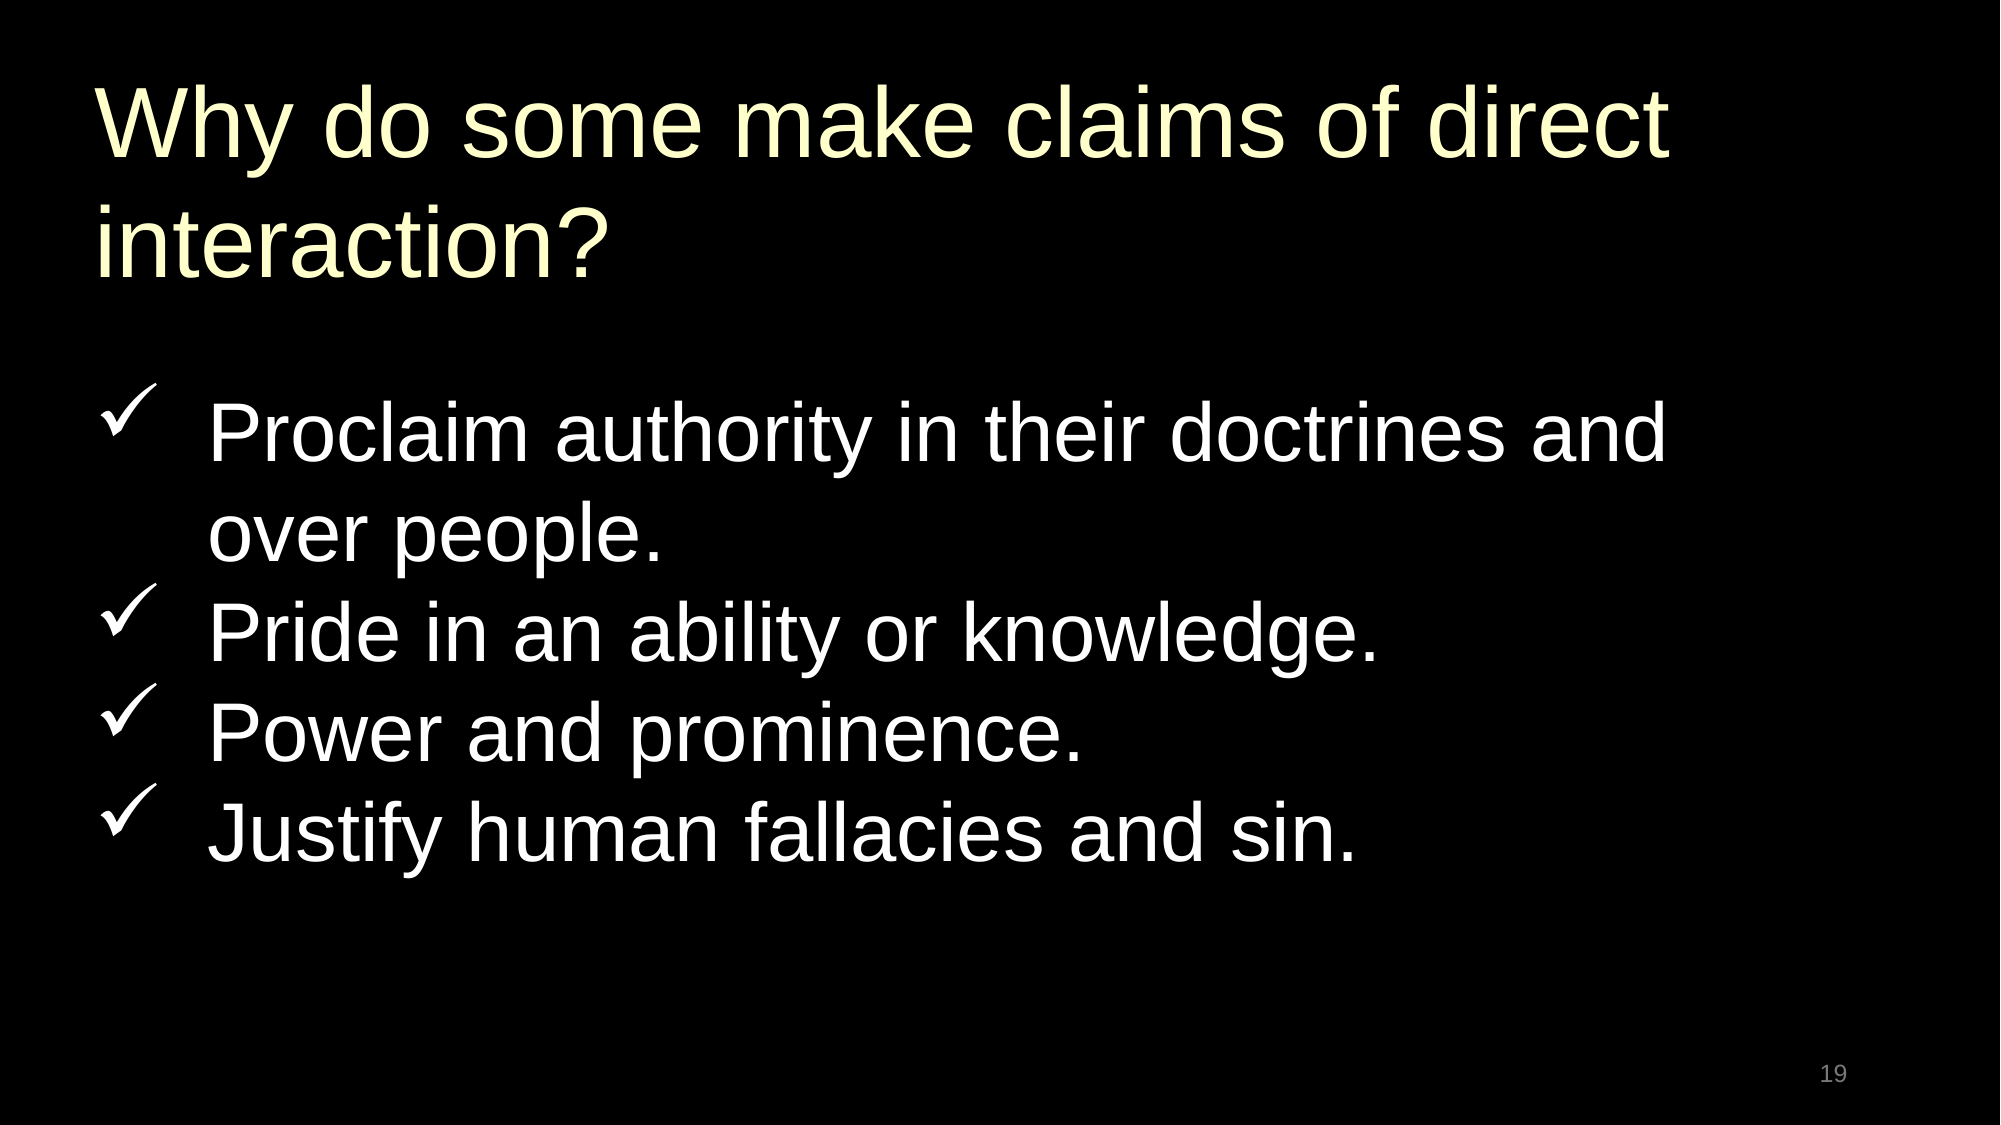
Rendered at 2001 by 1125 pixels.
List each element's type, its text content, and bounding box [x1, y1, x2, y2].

slide_number 19 [1412, 1042, 1863, 1103]
text_box Why do some make claims of direct interaction? Proclaim authority in their doctrines and over people. Pride in an ability or knowledge. Power and prominence. Justify human fallacies and sin. [79, 35, 1817, 886]
